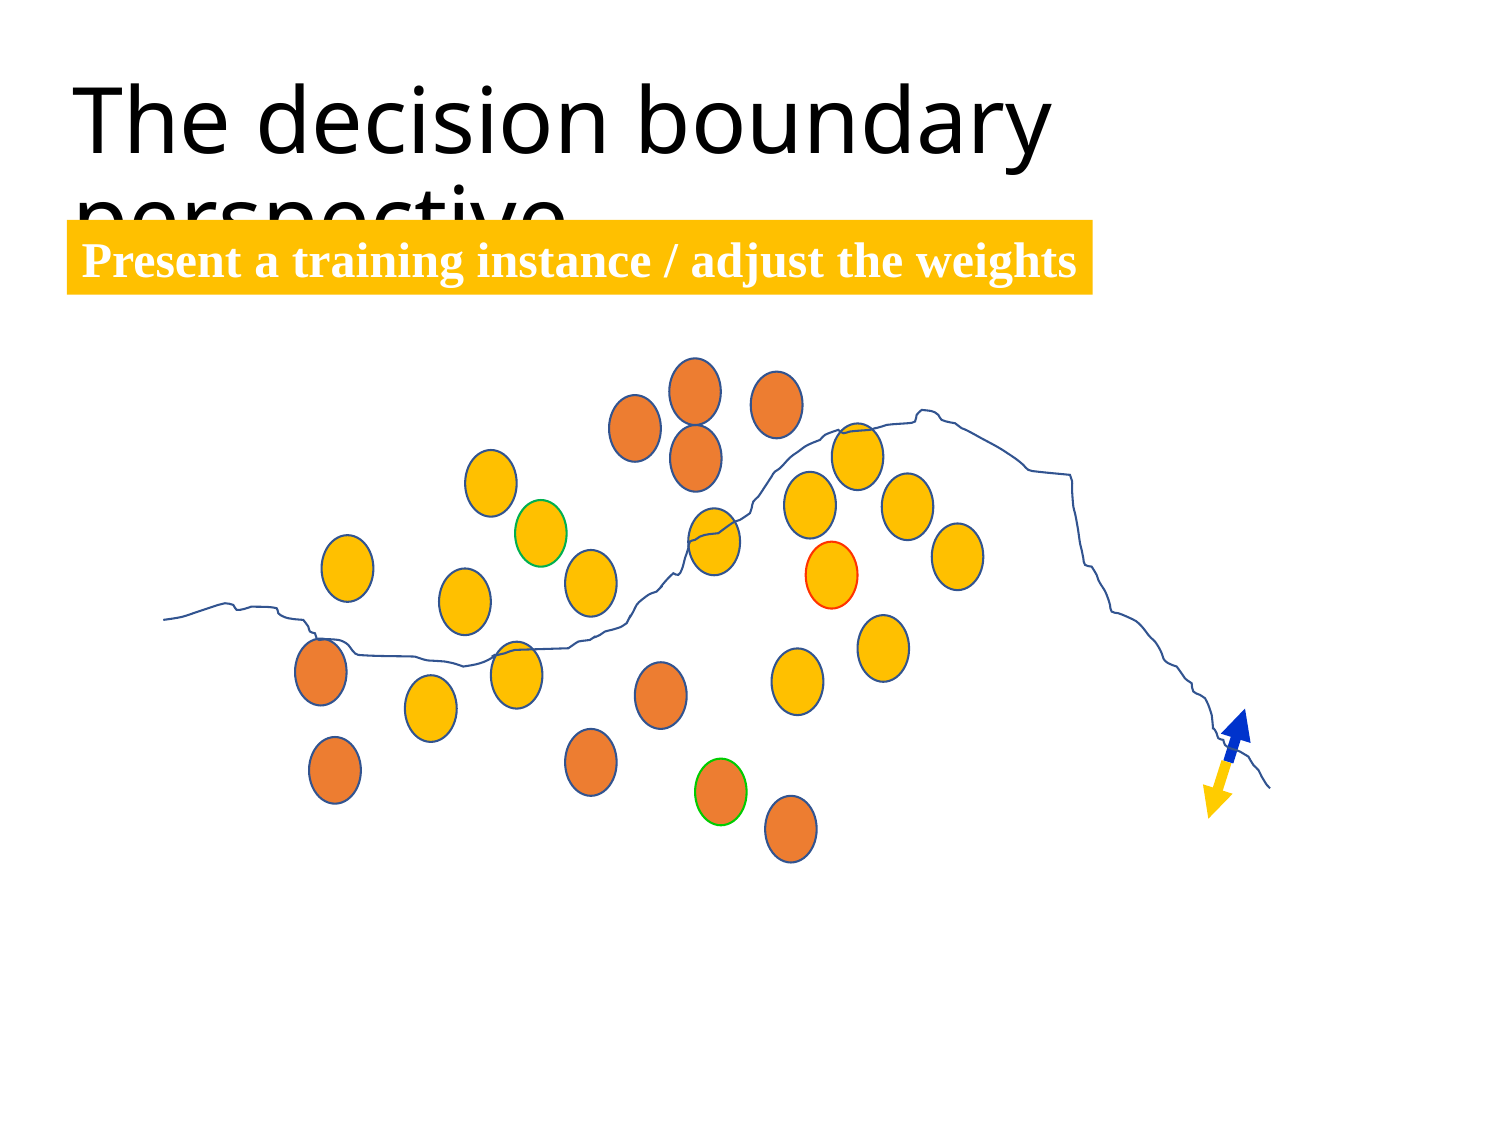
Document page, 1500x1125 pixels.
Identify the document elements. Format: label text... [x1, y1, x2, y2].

text_box [163, 408, 1271, 789]
title The decision boundary perspective… [57, 66, 1500, 191]
text_box [608, 394, 662, 463]
text_box [749, 370, 804, 440]
text_box [764, 794, 818, 864]
text_box [669, 425, 723, 493]
text_box [687, 507, 736, 543]
text_box [564, 727, 618, 797]
text_box [294, 642, 348, 707]
text_box [464, 448, 518, 518]
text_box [1208, 761, 1227, 819]
text_box [514, 498, 568, 568]
text_box [668, 357, 722, 427]
text_box [496, 640, 534, 653]
text_box [320, 534, 375, 603]
text_box [437, 567, 492, 637]
text_box [489, 670, 544, 710]
text_box [403, 674, 458, 743]
text_box [308, 735, 362, 805]
text_box [633, 692, 688, 730]
text_box [694, 757, 748, 827]
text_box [1228, 708, 1245, 762]
text_box Present a training instance / adjust the weights [66, 219, 1093, 295]
text_box [841, 422, 872, 431]
text_box [564, 548, 618, 618]
